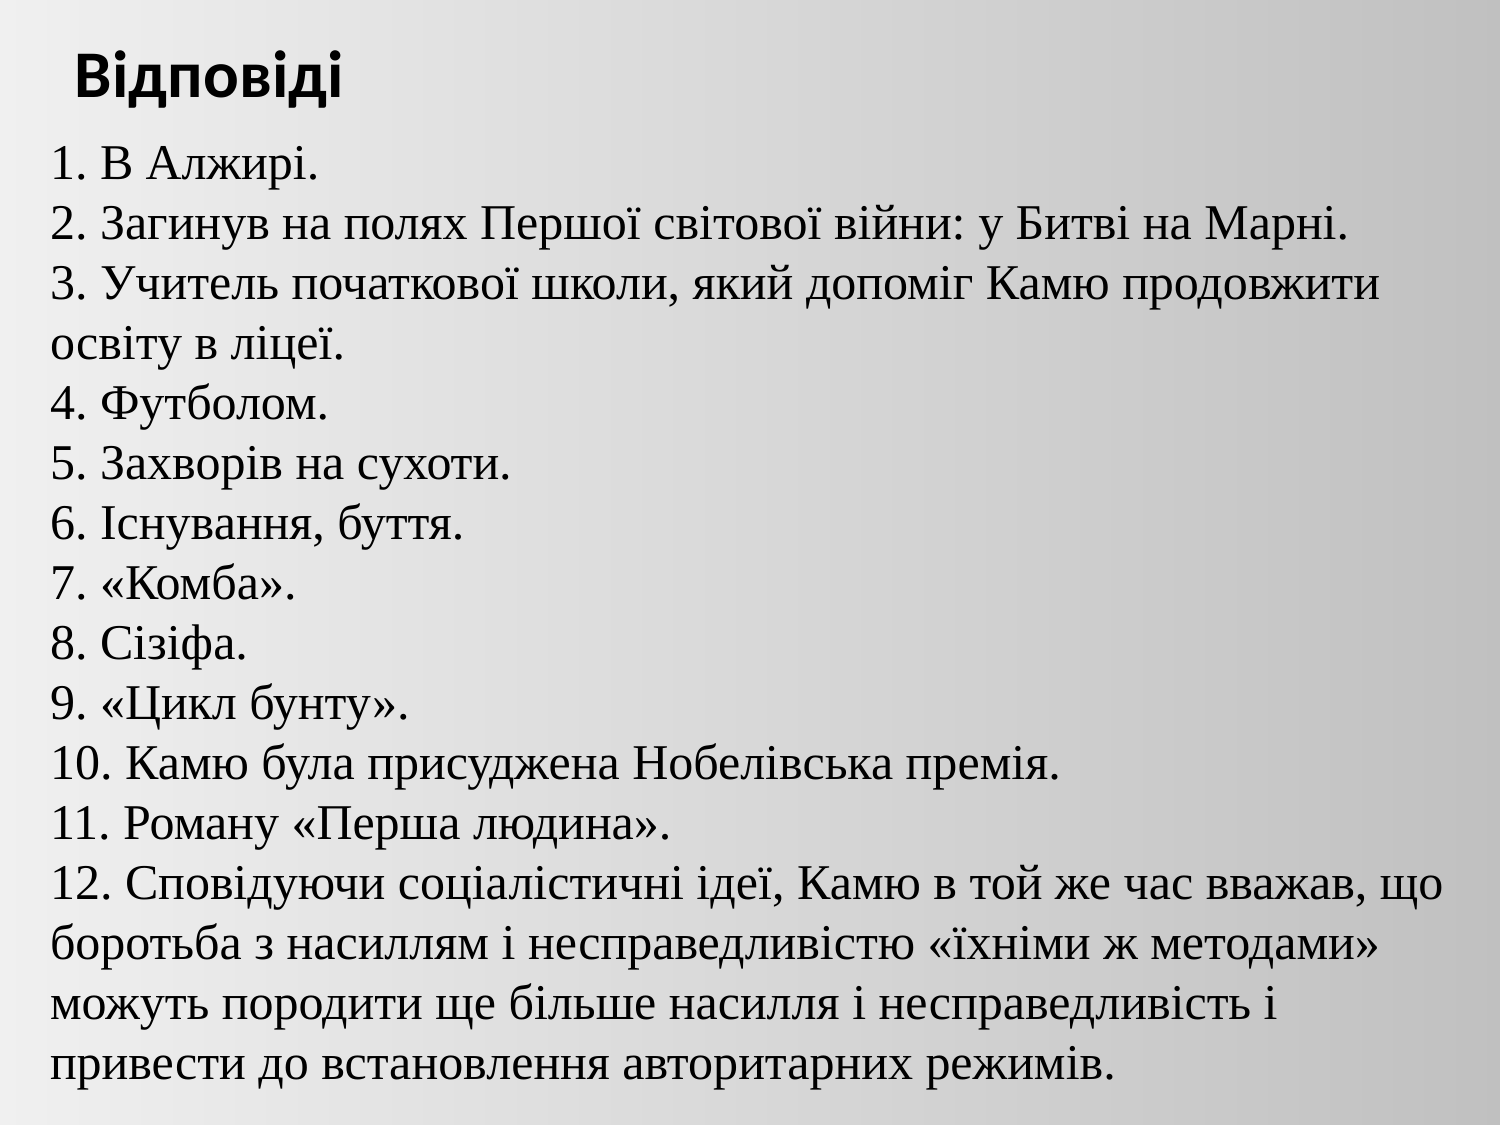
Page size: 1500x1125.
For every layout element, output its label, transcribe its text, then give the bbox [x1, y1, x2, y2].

text_box Відповіді [60, 23, 359, 119]
text_box 1. В Алжирі. 2. Загинув на полях Першої світової війни: у Битві на Марні. 3. Учитель початкової школи, який допоміг Камю продовжити освіту в ліцеї. 4. Футболом. 5. Захворів на сухоти. 6. Існування, буття. 7. «Комба». 8. Сізіфа. 9. «Цикл бунту». 10. Камю була присуджена Нобелівська премія. 11. Роману «Перша людина». 12. Сповідуючи соціалістичні ідеї, Камю в той же час вважав, що боротьба з насиллям і несправедливістю «їхніми ж методами» можуть породити ще більше насилля і несправедливість і привести до встановлення авторитарних режимів. [35, 121, 1465, 1097]
